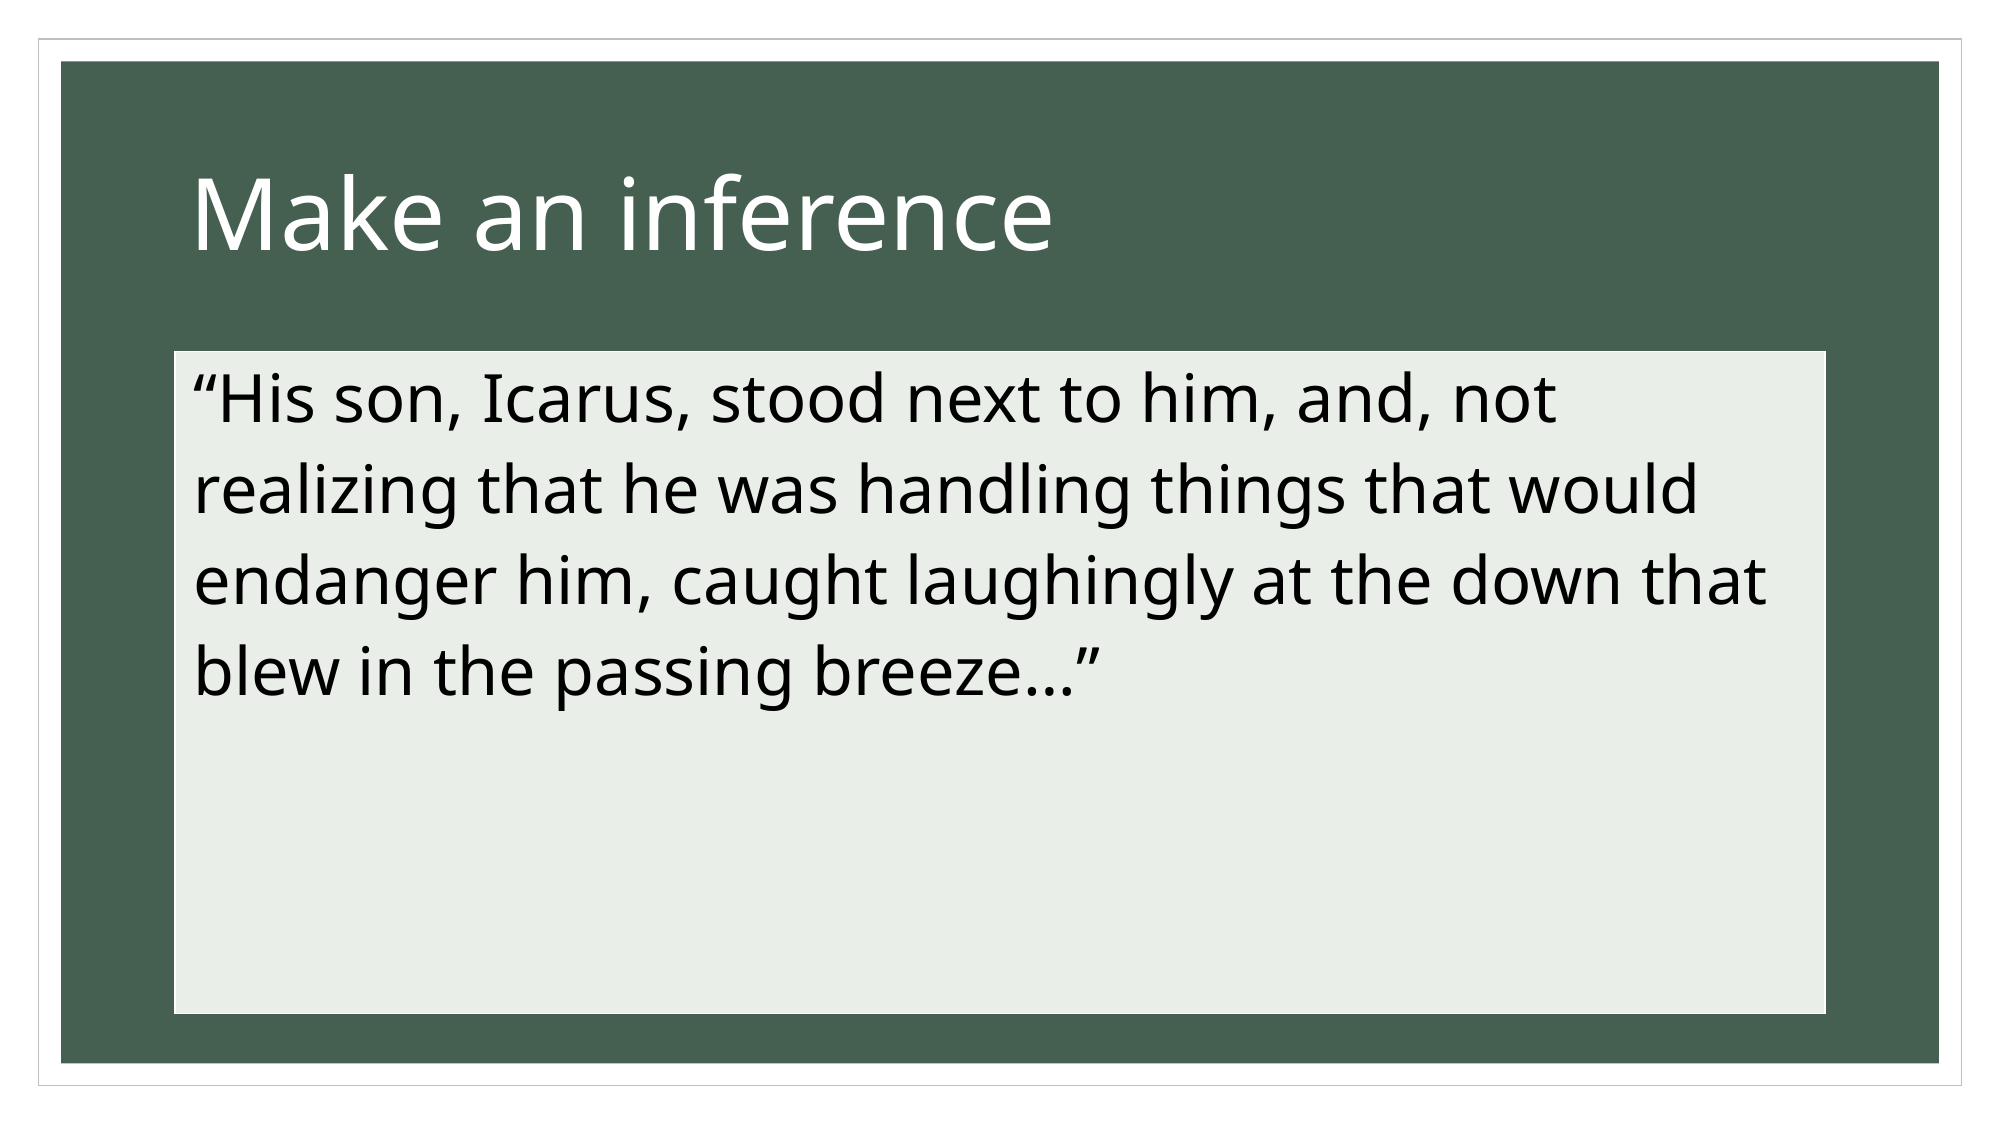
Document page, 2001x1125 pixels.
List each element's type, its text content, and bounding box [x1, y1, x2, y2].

title Make an inference [174, 105, 1825, 331]
table_header “His son, Icarus, stood next to him, and, not realizing that he was handling things that would endanger him, caught laughingly at the down that blew in the passing breeze…” [176, 352, 1824, 1013]
